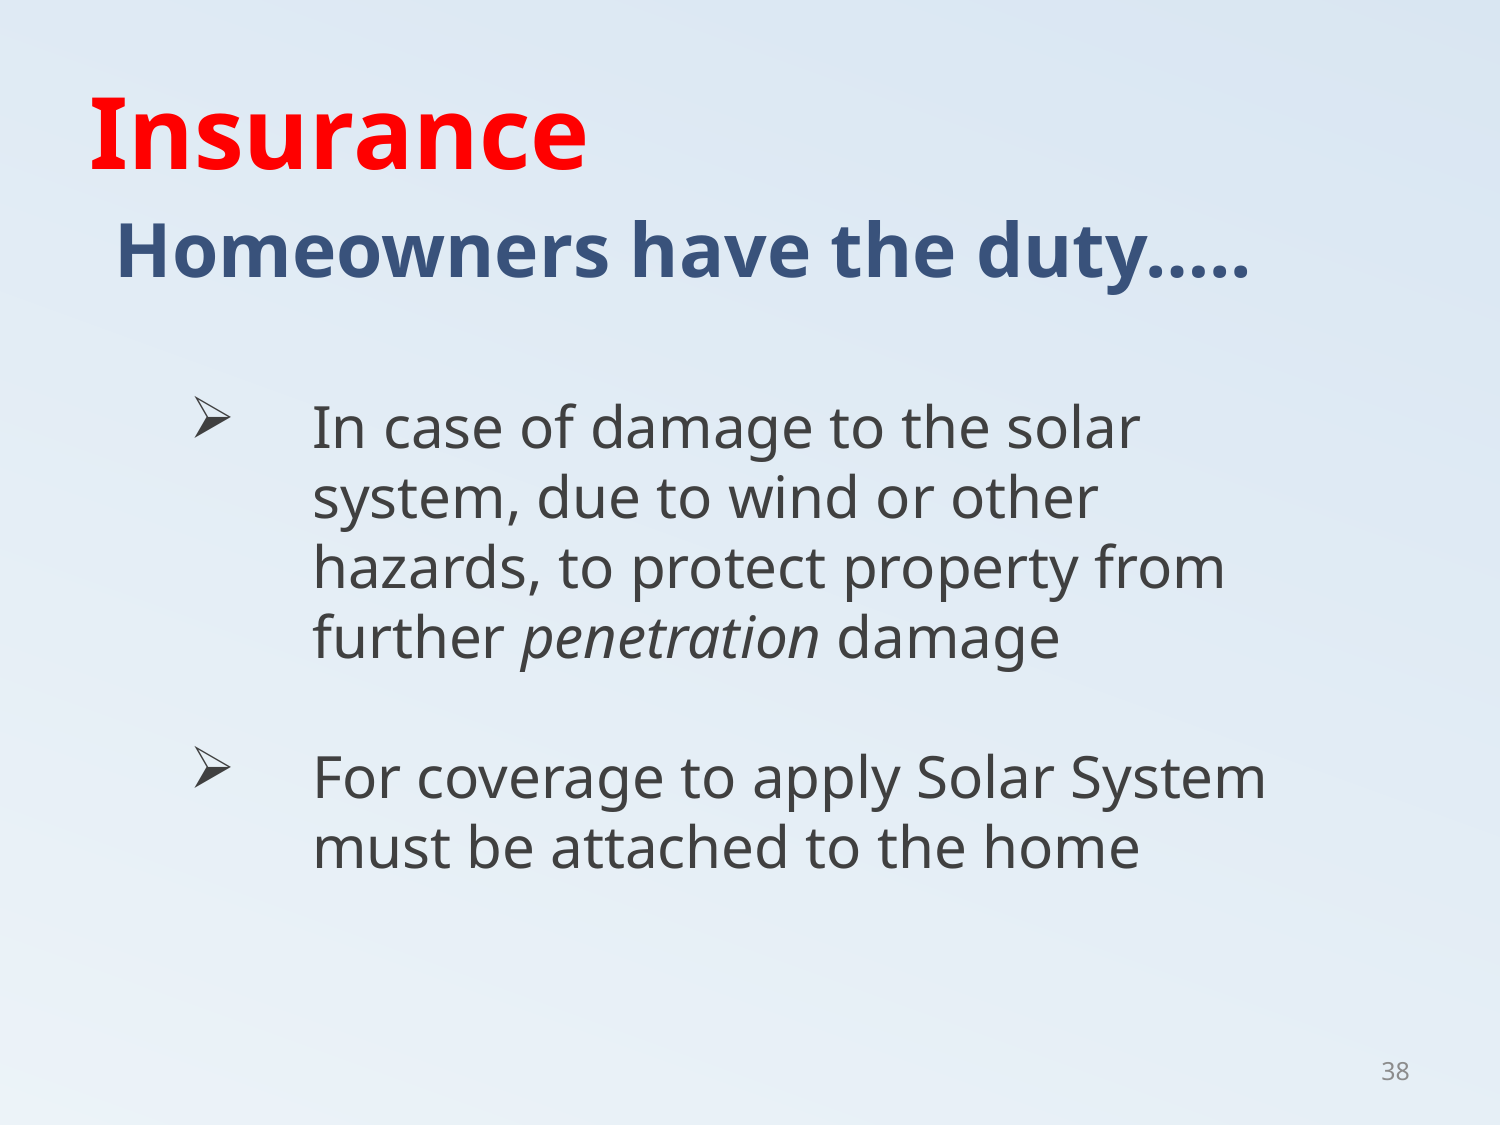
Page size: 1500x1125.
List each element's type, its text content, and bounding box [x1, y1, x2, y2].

text_box Homeowners have the duty….. [99, 212, 1451, 388]
text_box Insurance [74, 62, 975, 198]
text_box In case of damage to the solar system, due to wind or other hazards, to protect property from further penetration damage For coverage to apply Solar System must be attached to the home [174, 312, 1313, 888]
slide_number 38 [1074, 1042, 1425, 1103]
